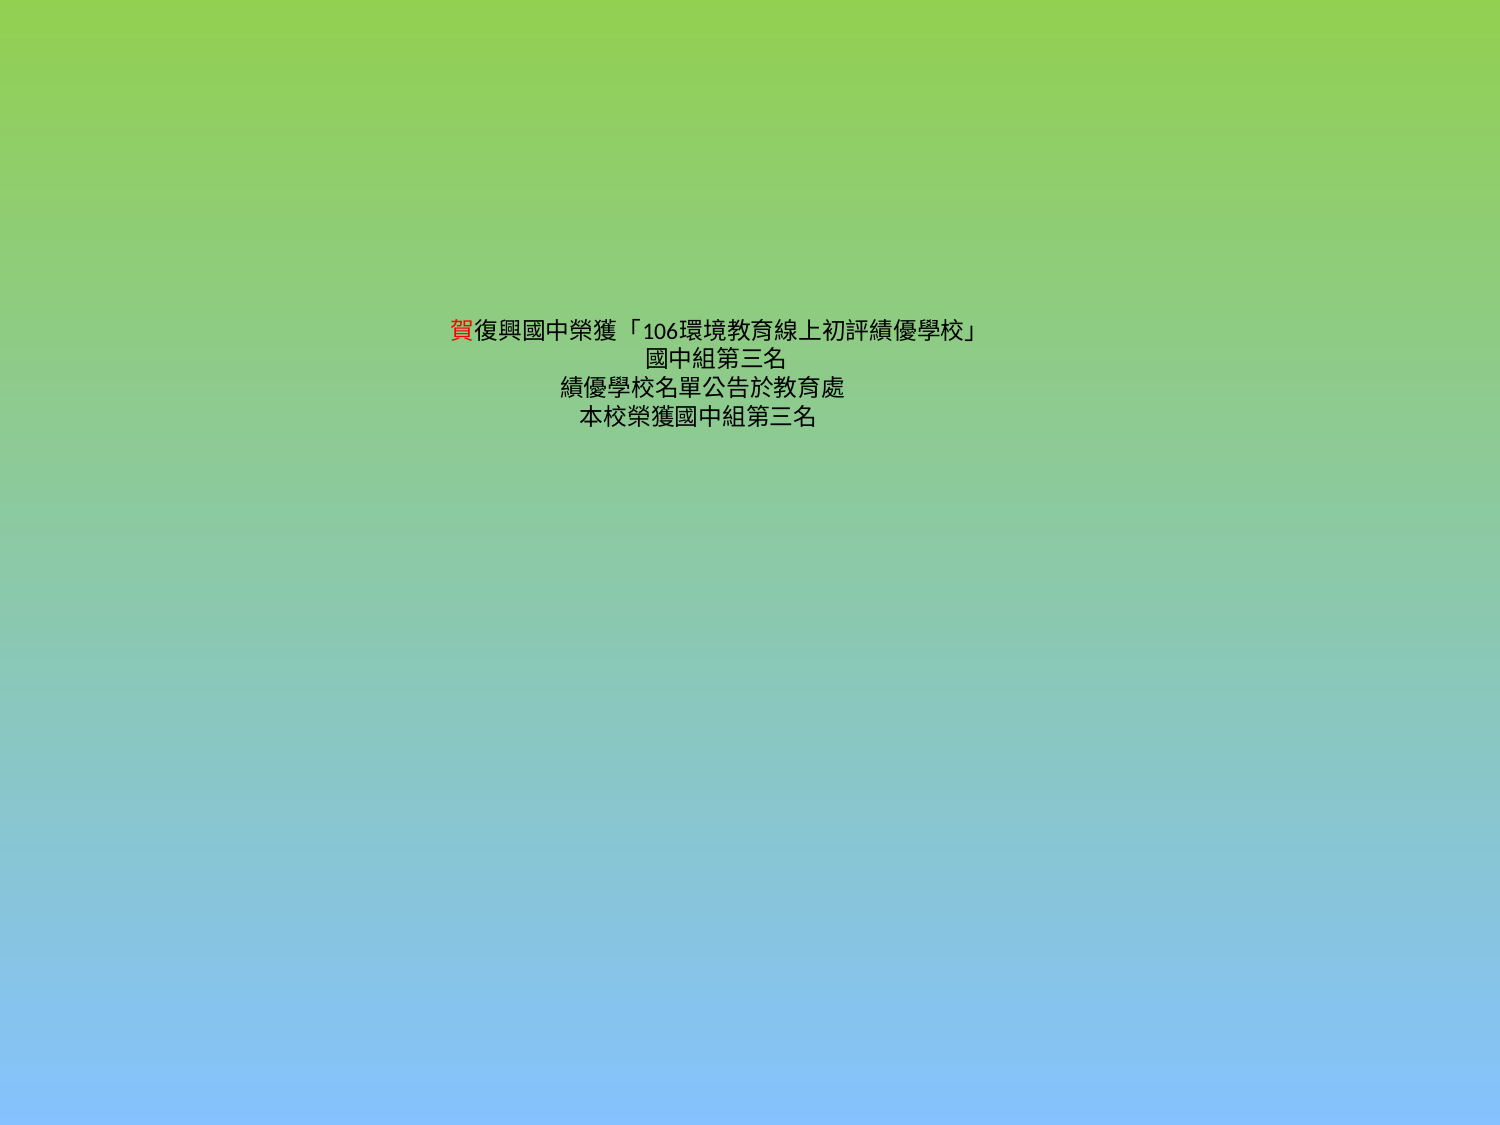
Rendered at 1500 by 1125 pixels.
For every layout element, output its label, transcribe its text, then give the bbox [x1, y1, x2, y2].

title 賀復興國中榮獲「106環境教育線上初評績優學校」 國中組第三名 績優學校名單公告於教育處 本校榮獲國中組第三名 [41, 278, 1392, 467]
